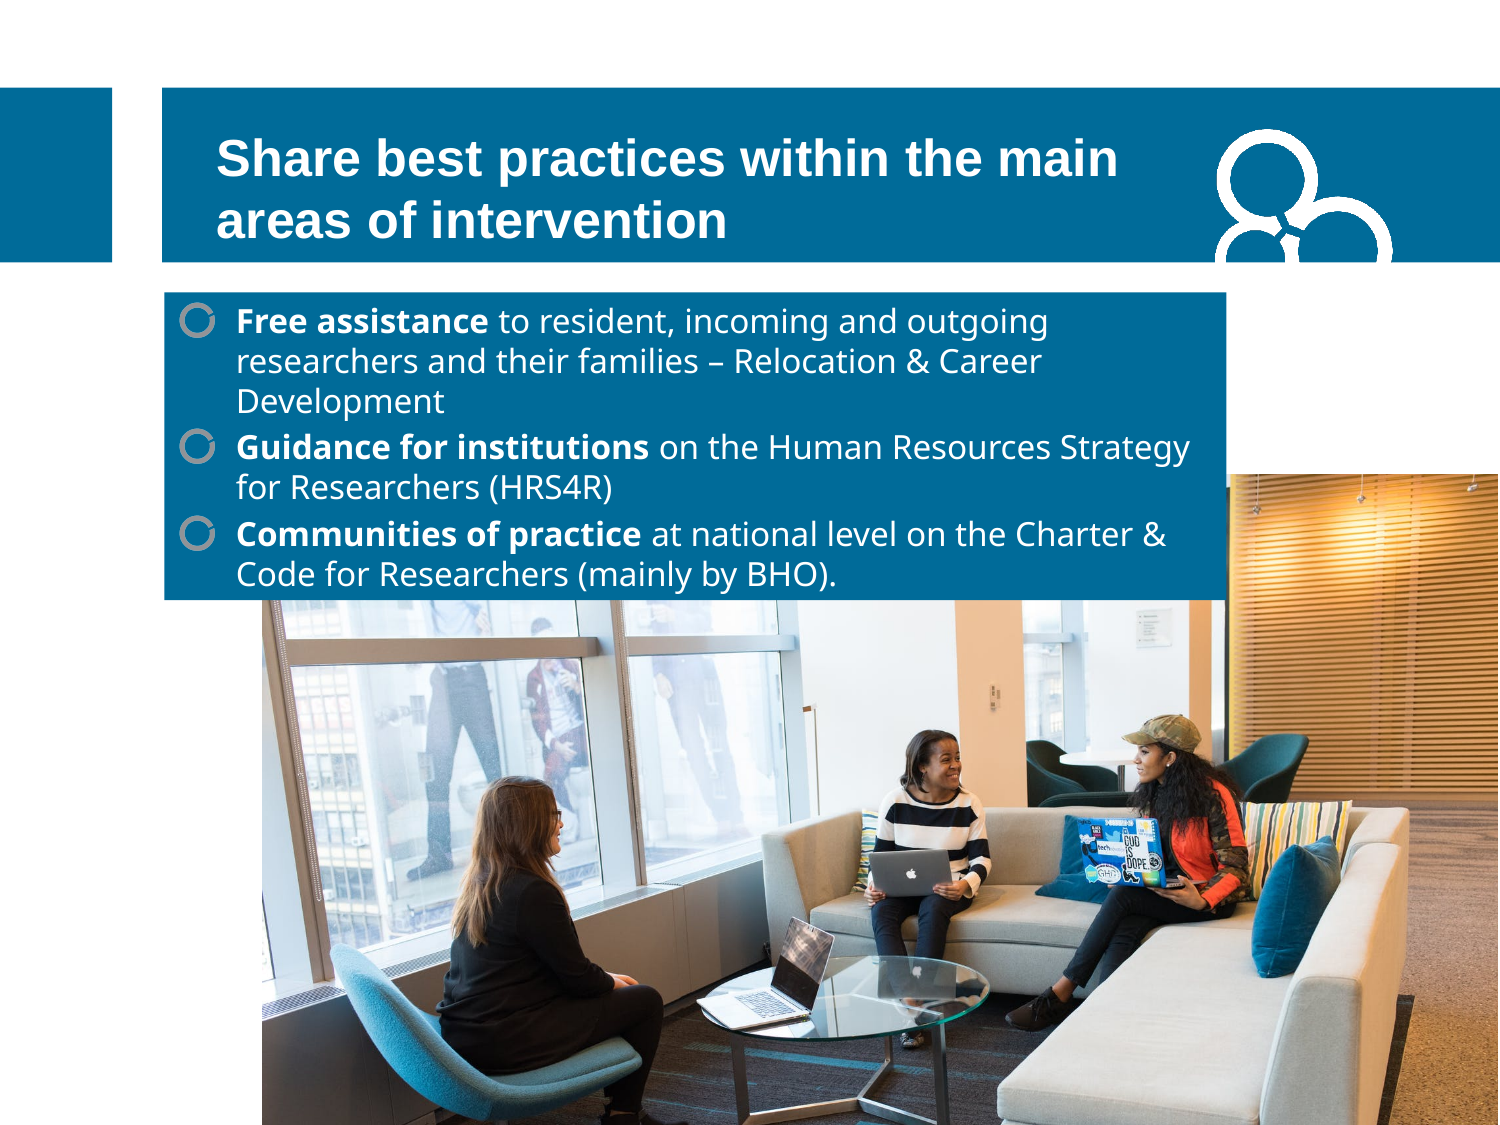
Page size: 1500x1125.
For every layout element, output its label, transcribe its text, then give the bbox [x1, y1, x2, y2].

picture [564, 476, 580, 498]
picture [532, 528, 543, 545]
picture [398, 525, 409, 546]
picture [347, 481, 361, 499]
picture [580, 563, 585, 590]
picture [565, 528, 578, 546]
picture [366, 490, 374, 499]
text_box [0, 87, 1500, 263]
picture [854, 529, 869, 545]
picture [509, 569, 518, 585]
picture [1103, 528, 1117, 546]
picture [369, 481, 379, 498]
picture [598, 528, 602, 545]
picture [934, 528, 943, 545]
picture [605, 476, 610, 503]
picture [1062, 528, 1072, 545]
picture [467, 481, 478, 499]
picture [709, 569, 719, 586]
picture [596, 569, 605, 585]
picture [262, 528, 275, 546]
picture [793, 537, 801, 546]
picture [279, 569, 289, 586]
picture [621, 577, 629, 586]
picture [346, 528, 361, 546]
picture [752, 528, 768, 546]
picture [970, 521, 974, 545]
picture [434, 481, 448, 499]
picture [468, 528, 484, 546]
picture [957, 526, 966, 546]
picture [359, 569, 363, 585]
picture [990, 528, 1004, 546]
picture [398, 481, 409, 499]
picture [382, 563, 397, 585]
picture [331, 483, 343, 499]
picture [414, 528, 418, 545]
picture [180, 303, 214, 337]
picture [607, 528, 620, 546]
picture [1059, 537, 1067, 546]
picture [1039, 521, 1043, 545]
picture [180, 516, 214, 550]
picture [280, 528, 307, 545]
picture [713, 537, 722, 546]
picture [262, 570, 274, 586]
picture [585, 476, 600, 498]
picture [180, 429, 214, 463]
picture [368, 528, 383, 545]
picture [290, 561, 294, 585]
picture [1044, 528, 1053, 545]
picture [1078, 529, 1082, 545]
picture [653, 537, 662, 546]
picture [491, 478, 496, 503]
picture [270, 482, 274, 498]
picture [837, 528, 851, 546]
picture [1091, 526, 1100, 546]
picture [872, 528, 886, 546]
picture [326, 561, 336, 585]
text_box Free assistance to resident, incoming and outgoing researchers and their families – Relocation & Career Development Guidance for institutions on the Human Resources Strategy for Researchers (HRS4R) Communities of practice at national level on the Charter & Code for Researchers (mainly by BHO). [164, 292, 1227, 601]
picture [436, 568, 450, 586]
picture [555, 570, 567, 586]
picture [455, 577, 463, 586]
picture [657, 528, 667, 545]
picture [420, 570, 432, 586]
picture [795, 562, 816, 586]
picture [778, 528, 787, 545]
picture [821, 563, 826, 590]
picture [389, 528, 393, 545]
picture [716, 528, 726, 545]
picture [503, 476, 520, 498]
picture [338, 568, 354, 586]
picture [773, 529, 777, 545]
picture [487, 568, 498, 586]
picture [488, 521, 500, 545]
picture [731, 525, 740, 546]
picture [423, 528, 439, 546]
picture [443, 528, 455, 546]
picture [908, 528, 924, 546]
picture [415, 474, 419, 498]
picture [1144, 523, 1164, 546]
picture [624, 528, 640, 546]
picture [547, 476, 560, 499]
picture [528, 476, 542, 498]
picture [929, 529, 933, 545]
picture [293, 476, 308, 498]
picture [771, 563, 788, 585]
picture [511, 528, 527, 553]
picture [313, 528, 340, 545]
picture [699, 528, 708, 545]
picture [402, 568, 416, 586]
picture [582, 525, 593, 546]
picture [796, 528, 806, 545]
picture [721, 569, 736, 593]
picture [671, 525, 680, 546]
picture [676, 569, 691, 593]
picture [1018, 522, 1033, 546]
picture [704, 561, 708, 585]
picture [313, 481, 327, 499]
picture [607, 568, 616, 585]
picture [458, 568, 468, 585]
picture [591, 569, 595, 585]
picture [649, 569, 653, 585]
picture [654, 568, 663, 585]
picture [299, 568, 313, 586]
picture [750, 563, 765, 585]
picture [975, 528, 984, 545]
picture [262, 473, 1500, 1125]
picture [624, 568, 634, 585]
picture [546, 528, 561, 546]
picture [523, 569, 537, 586]
picture [420, 482, 429, 498]
